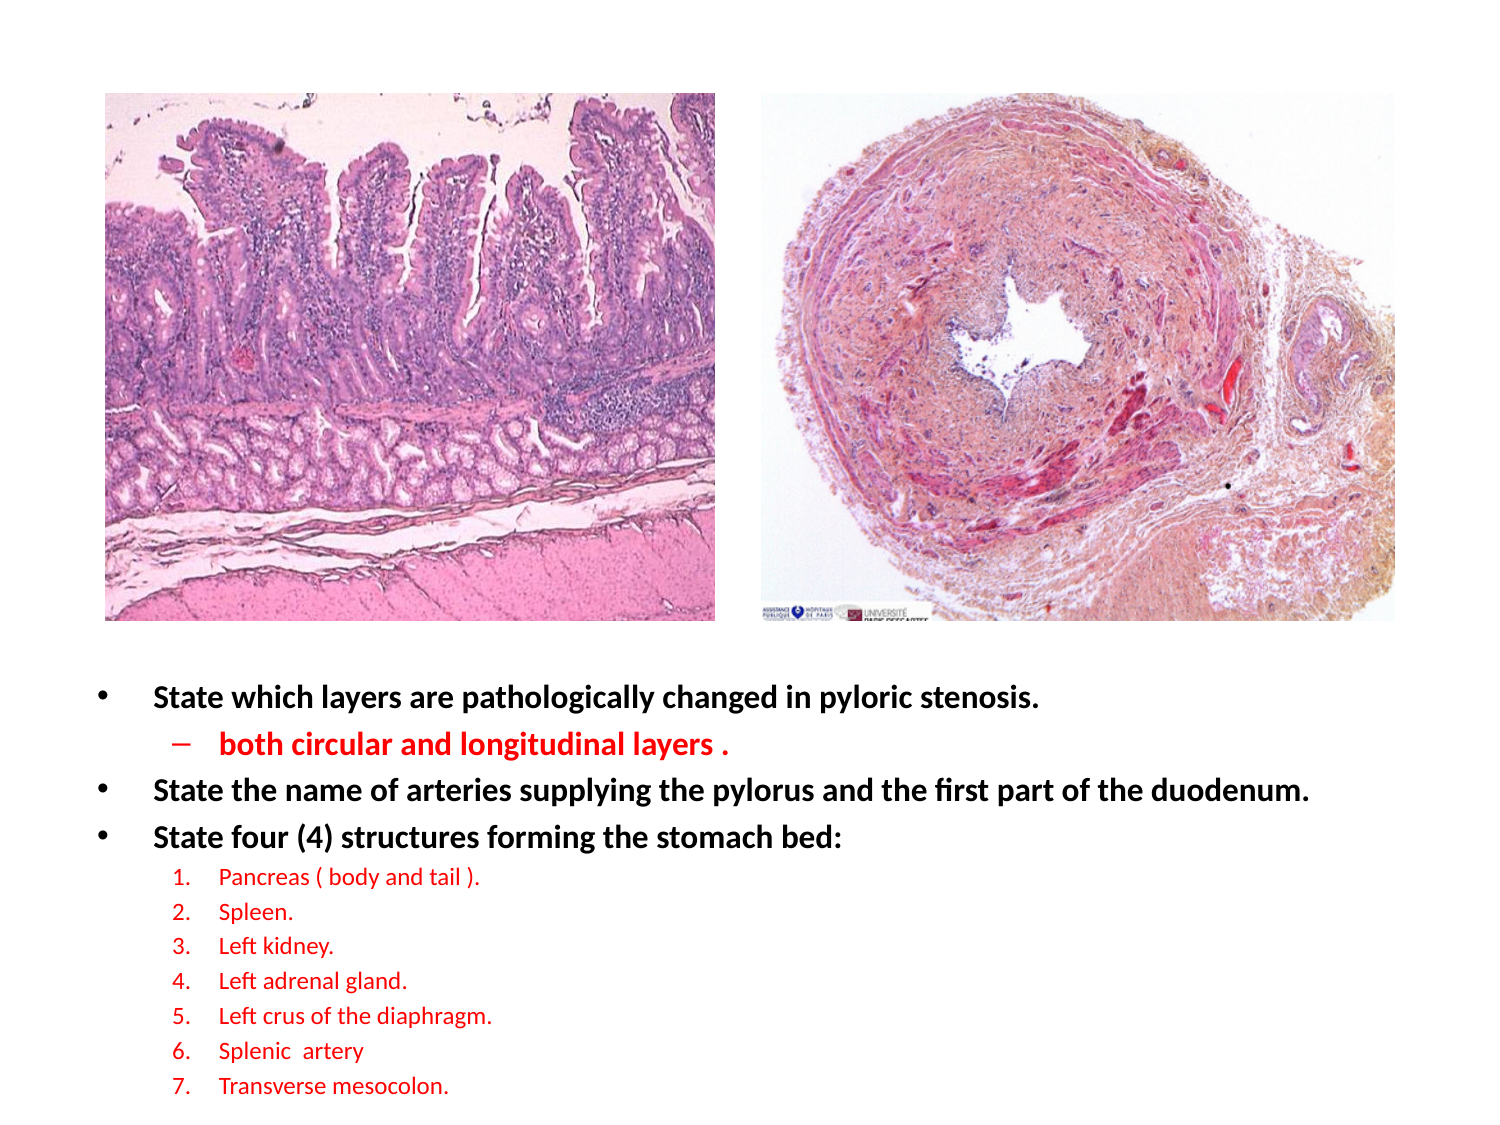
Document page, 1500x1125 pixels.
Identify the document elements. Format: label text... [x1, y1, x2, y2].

picture [761, 93, 1395, 622]
picture [105, 93, 716, 622]
list State which layers are pathologically changed in pyloric stenosis. both circular and longitudinal layers . State the name of arteries supplying the pylorus and the first part of the duodenum. State four (4) structures forming the stomach bed: Pancreas ( body and tail ). Spleen. Left kidney. Left adrenal gland. Left crus of the diaphragm. Splenic artery Transverse mesocolon. [82, 667, 1425, 1125]
